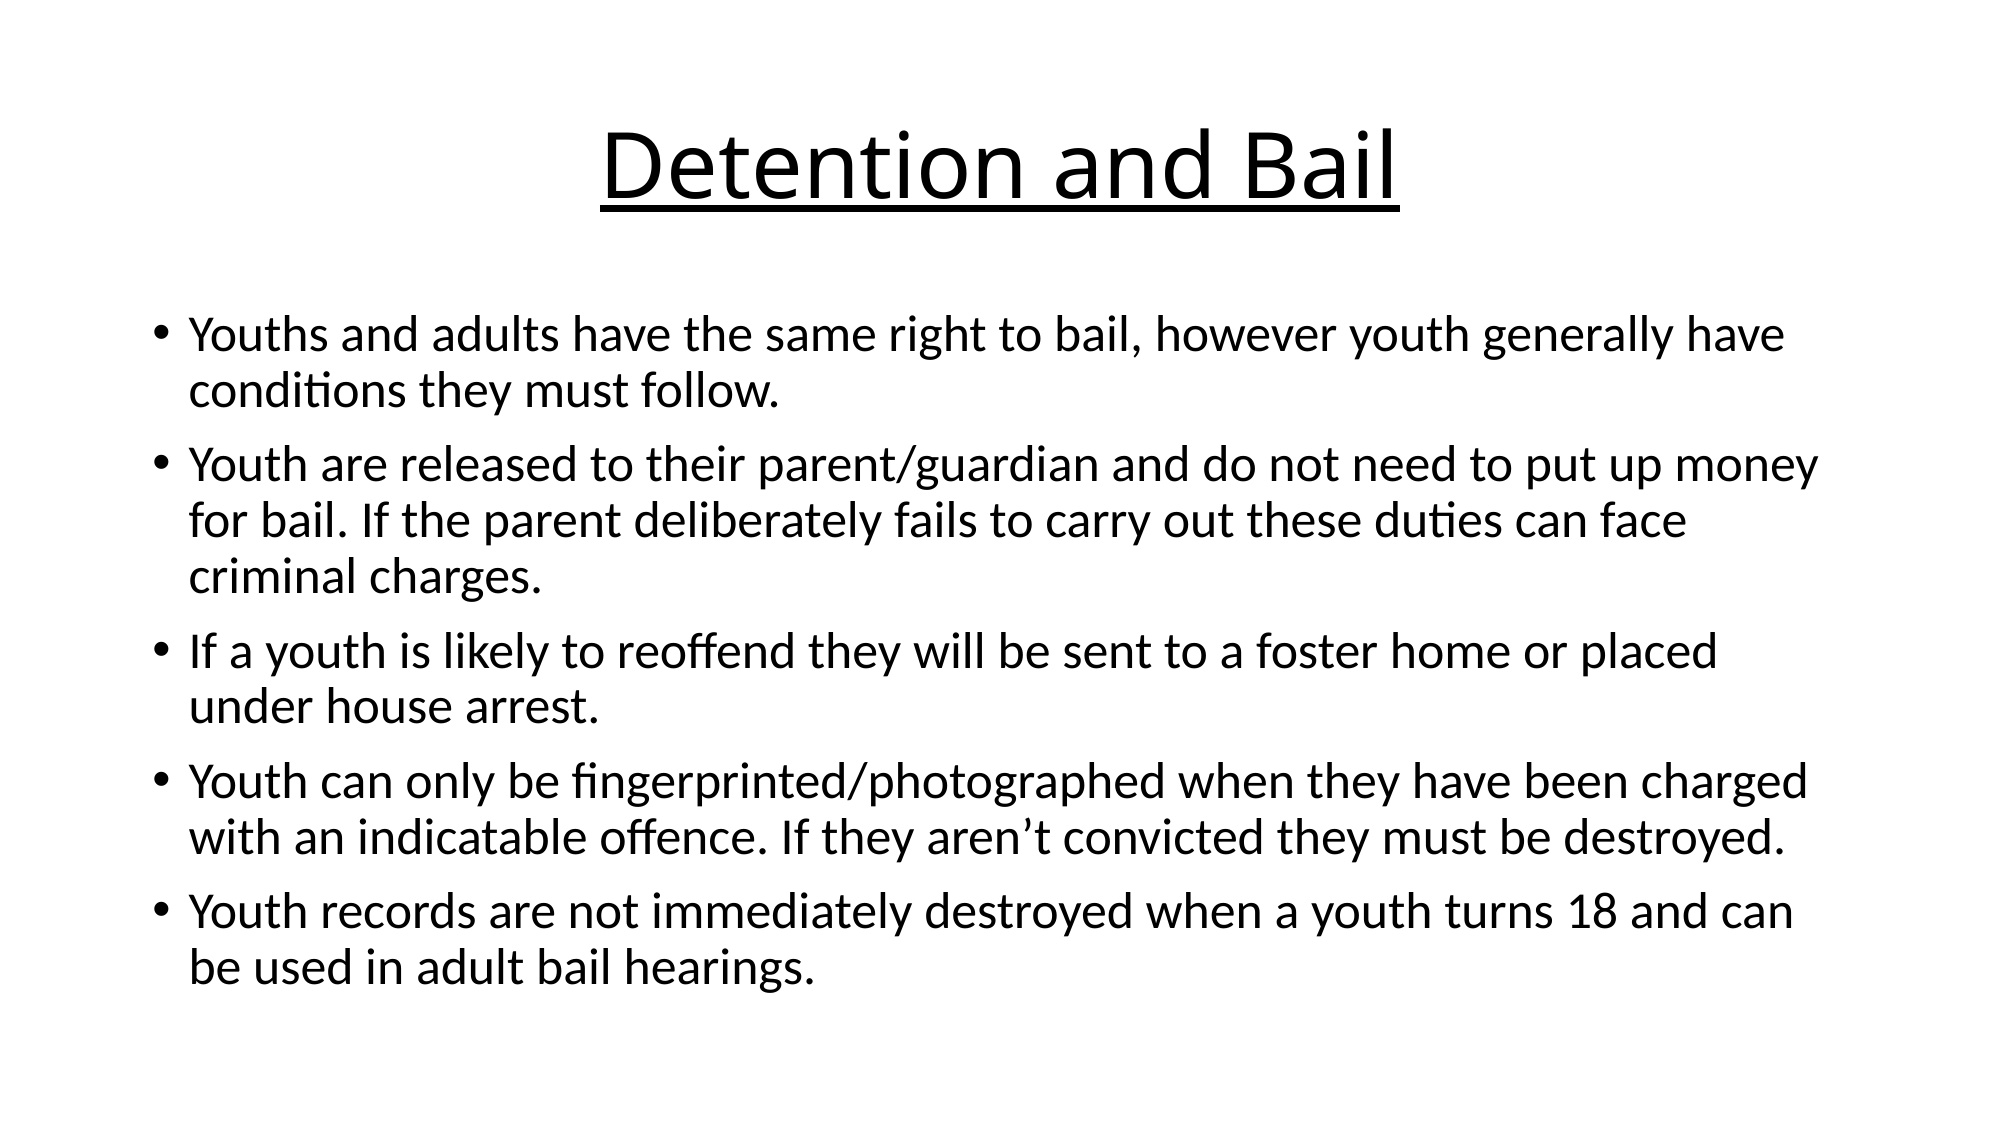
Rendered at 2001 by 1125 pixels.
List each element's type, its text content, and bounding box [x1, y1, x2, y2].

list Youths and adults have the same right to bail, however youth generally have conditions they must follow. Youth are released to their parent/guardian and do not need to put up money for bail. If the parent deliberately fails to carry out these duties can face criminal charges. If a youth is likely to reoffend they will be sent to a foster home or placed under house arrest. Youth can only be fingerprinted/photographed when they have been charged with an indicatable offence. If they aren’t convicted they must be destroyed. Youth records are not immediately destroyed when a youth turns 18 and can be used in adult bail hearings. [137, 299, 1863, 1014]
title Detention and Bail [137, 59, 1863, 278]
